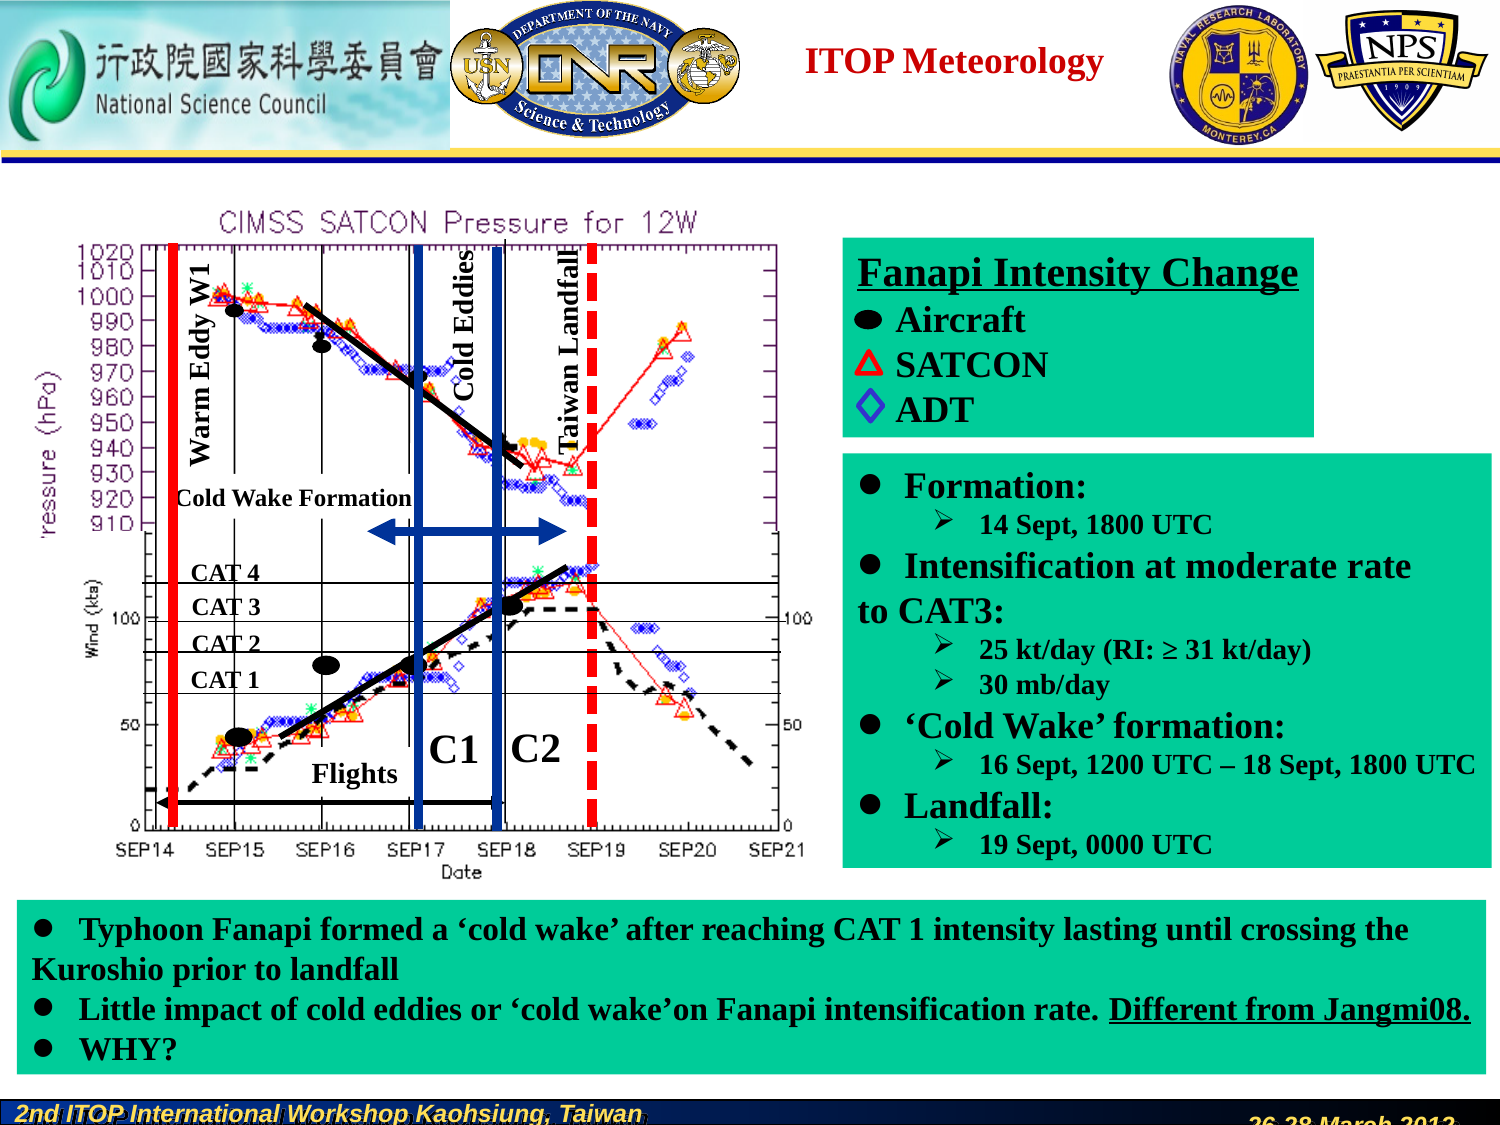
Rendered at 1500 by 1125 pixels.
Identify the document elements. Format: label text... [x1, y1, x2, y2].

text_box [24, 203, 1314, 884]
picture [1162, 0, 1500, 150]
text_box Formation: 14 Sept, 1800 UTC Intensification at moderate rate to CAT3: 25 kt/day (RI: ≥ 31 kt/day) 30 mb/day ‘Cold Wake’ formation: 16 Sept, 1200 UTC – 18 Sept, 1800 UTC Landfall: 19 Sept, 0000 UTC [1318, 453, 1492, 868]
text_box Typhoon Fanapi formed a ‘cold wake’ after reaching CAT 1 intensity lasting until crossing the Kuroshio prior to landfall Little impact of cold eddies or ‘cold wake’on Fanapi intensification rate. Different from Jangmi08. WHY? [16, 899, 1487, 1075]
picture [0, 0, 740, 150]
